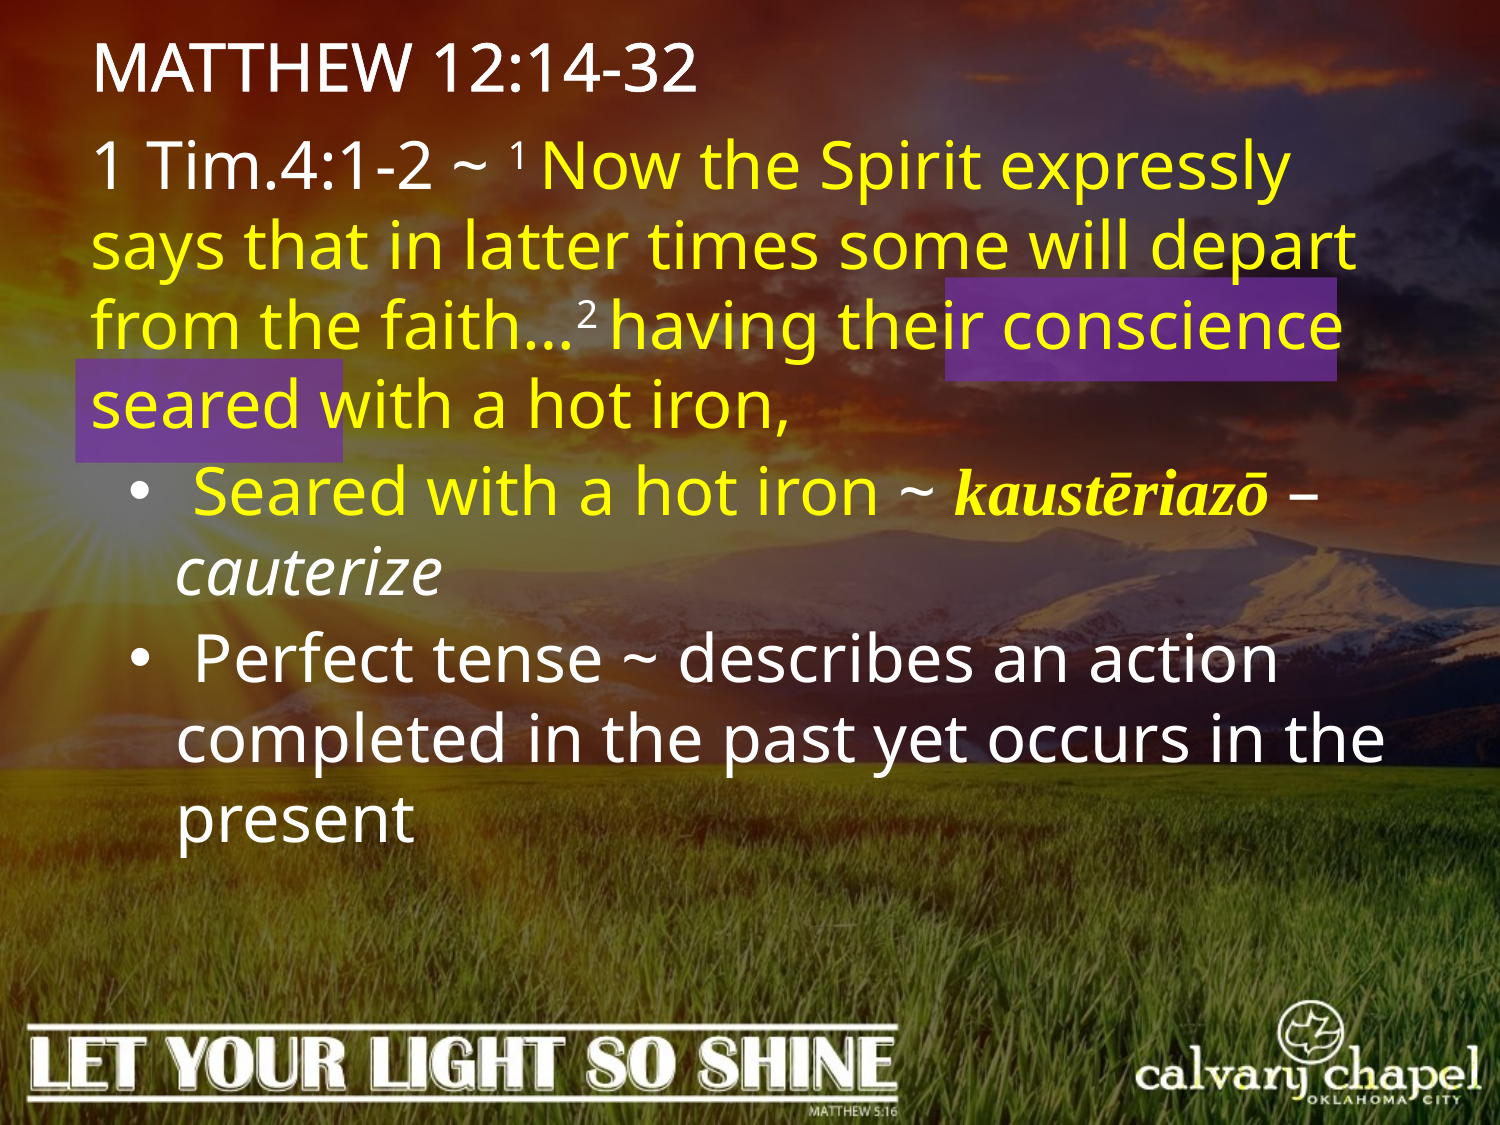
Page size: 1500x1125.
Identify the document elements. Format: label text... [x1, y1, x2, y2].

text_box MATTHEW 12:14-32 [75, 17, 1354, 112]
picture [0, 0, 1500, 1125]
text_box Perfect tense ~ describes an action completed in the past yet occurs in the present [113, 608, 1422, 864]
text_box Seared with a hot iron ~ kaustēriazō – cauterize [113, 450, 1421, 608]
text_box [74, 358, 344, 464]
text_box 1 Tim.4:1-2 ~ 1 Now the Spirit expressly says that in latter times some will depart from the faith…2 having their conscience seared with a hot iron, [75, 115, 1421, 450]
